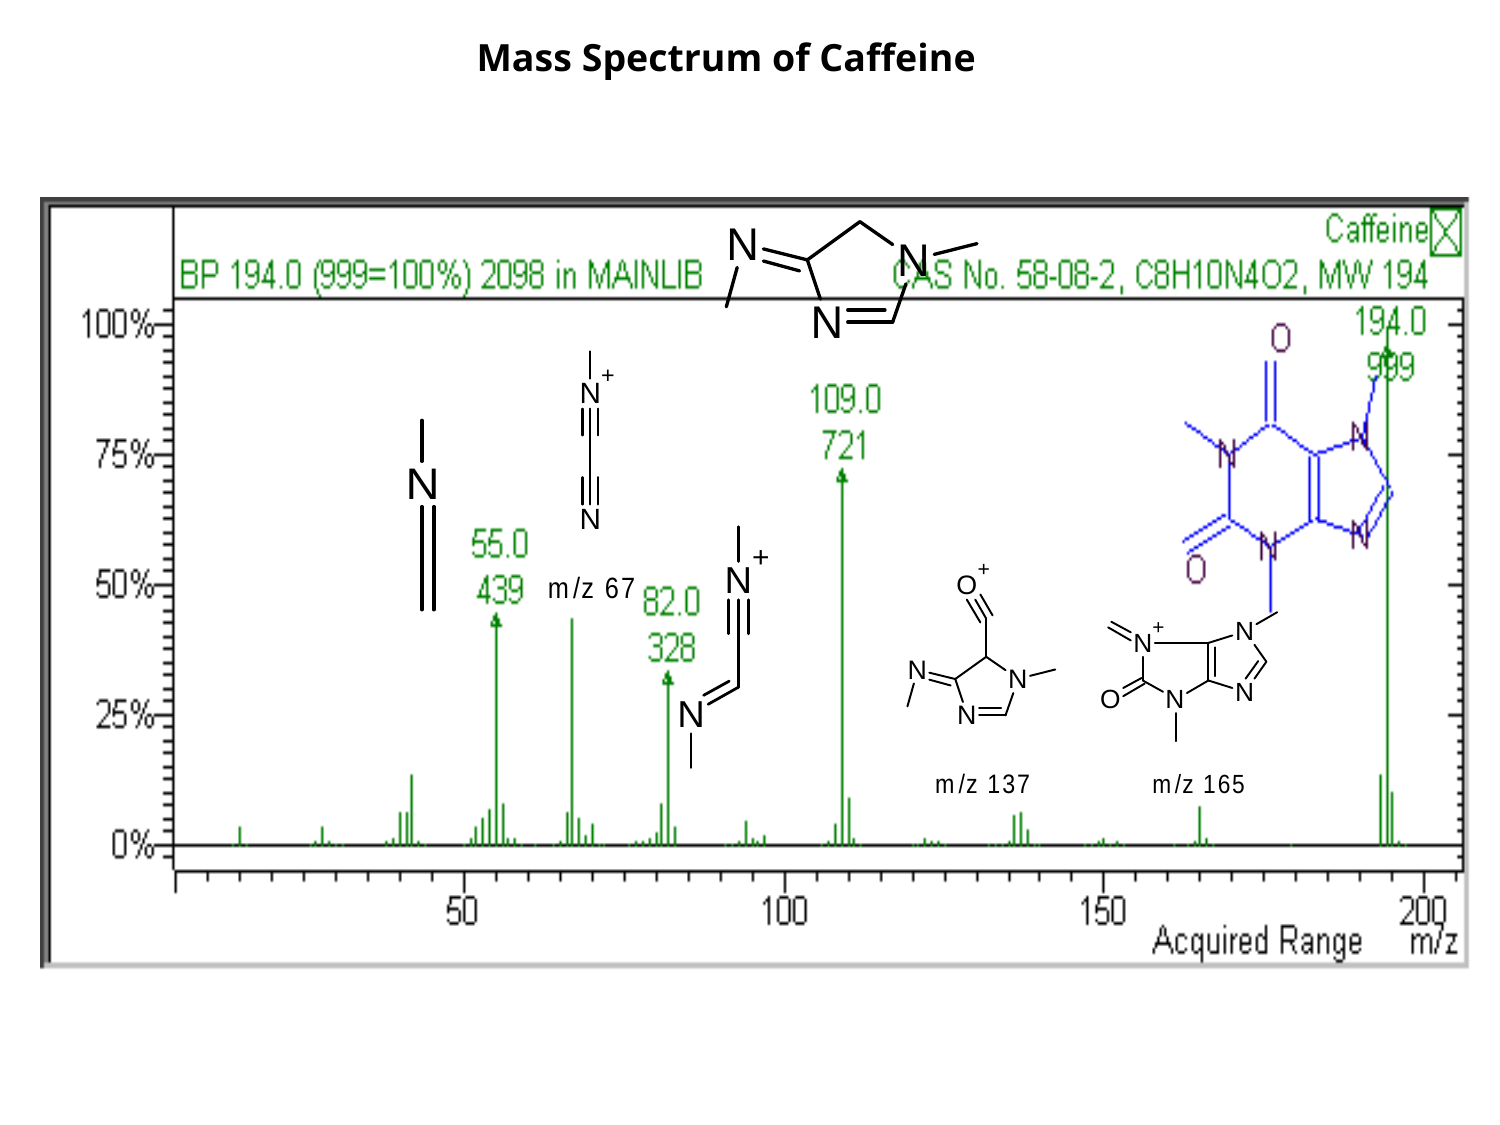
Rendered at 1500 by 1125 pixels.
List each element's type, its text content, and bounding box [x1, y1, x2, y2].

picture [721, 218, 982, 350]
picture [1097, 610, 1280, 811]
picture [535, 349, 651, 618]
picture [904, 557, 1058, 811]
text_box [39, 195, 1473, 974]
text_box Mass Spectrum of Caffeine [112, 26, 1341, 88]
picture [673, 523, 771, 772]
picture [401, 417, 444, 631]
